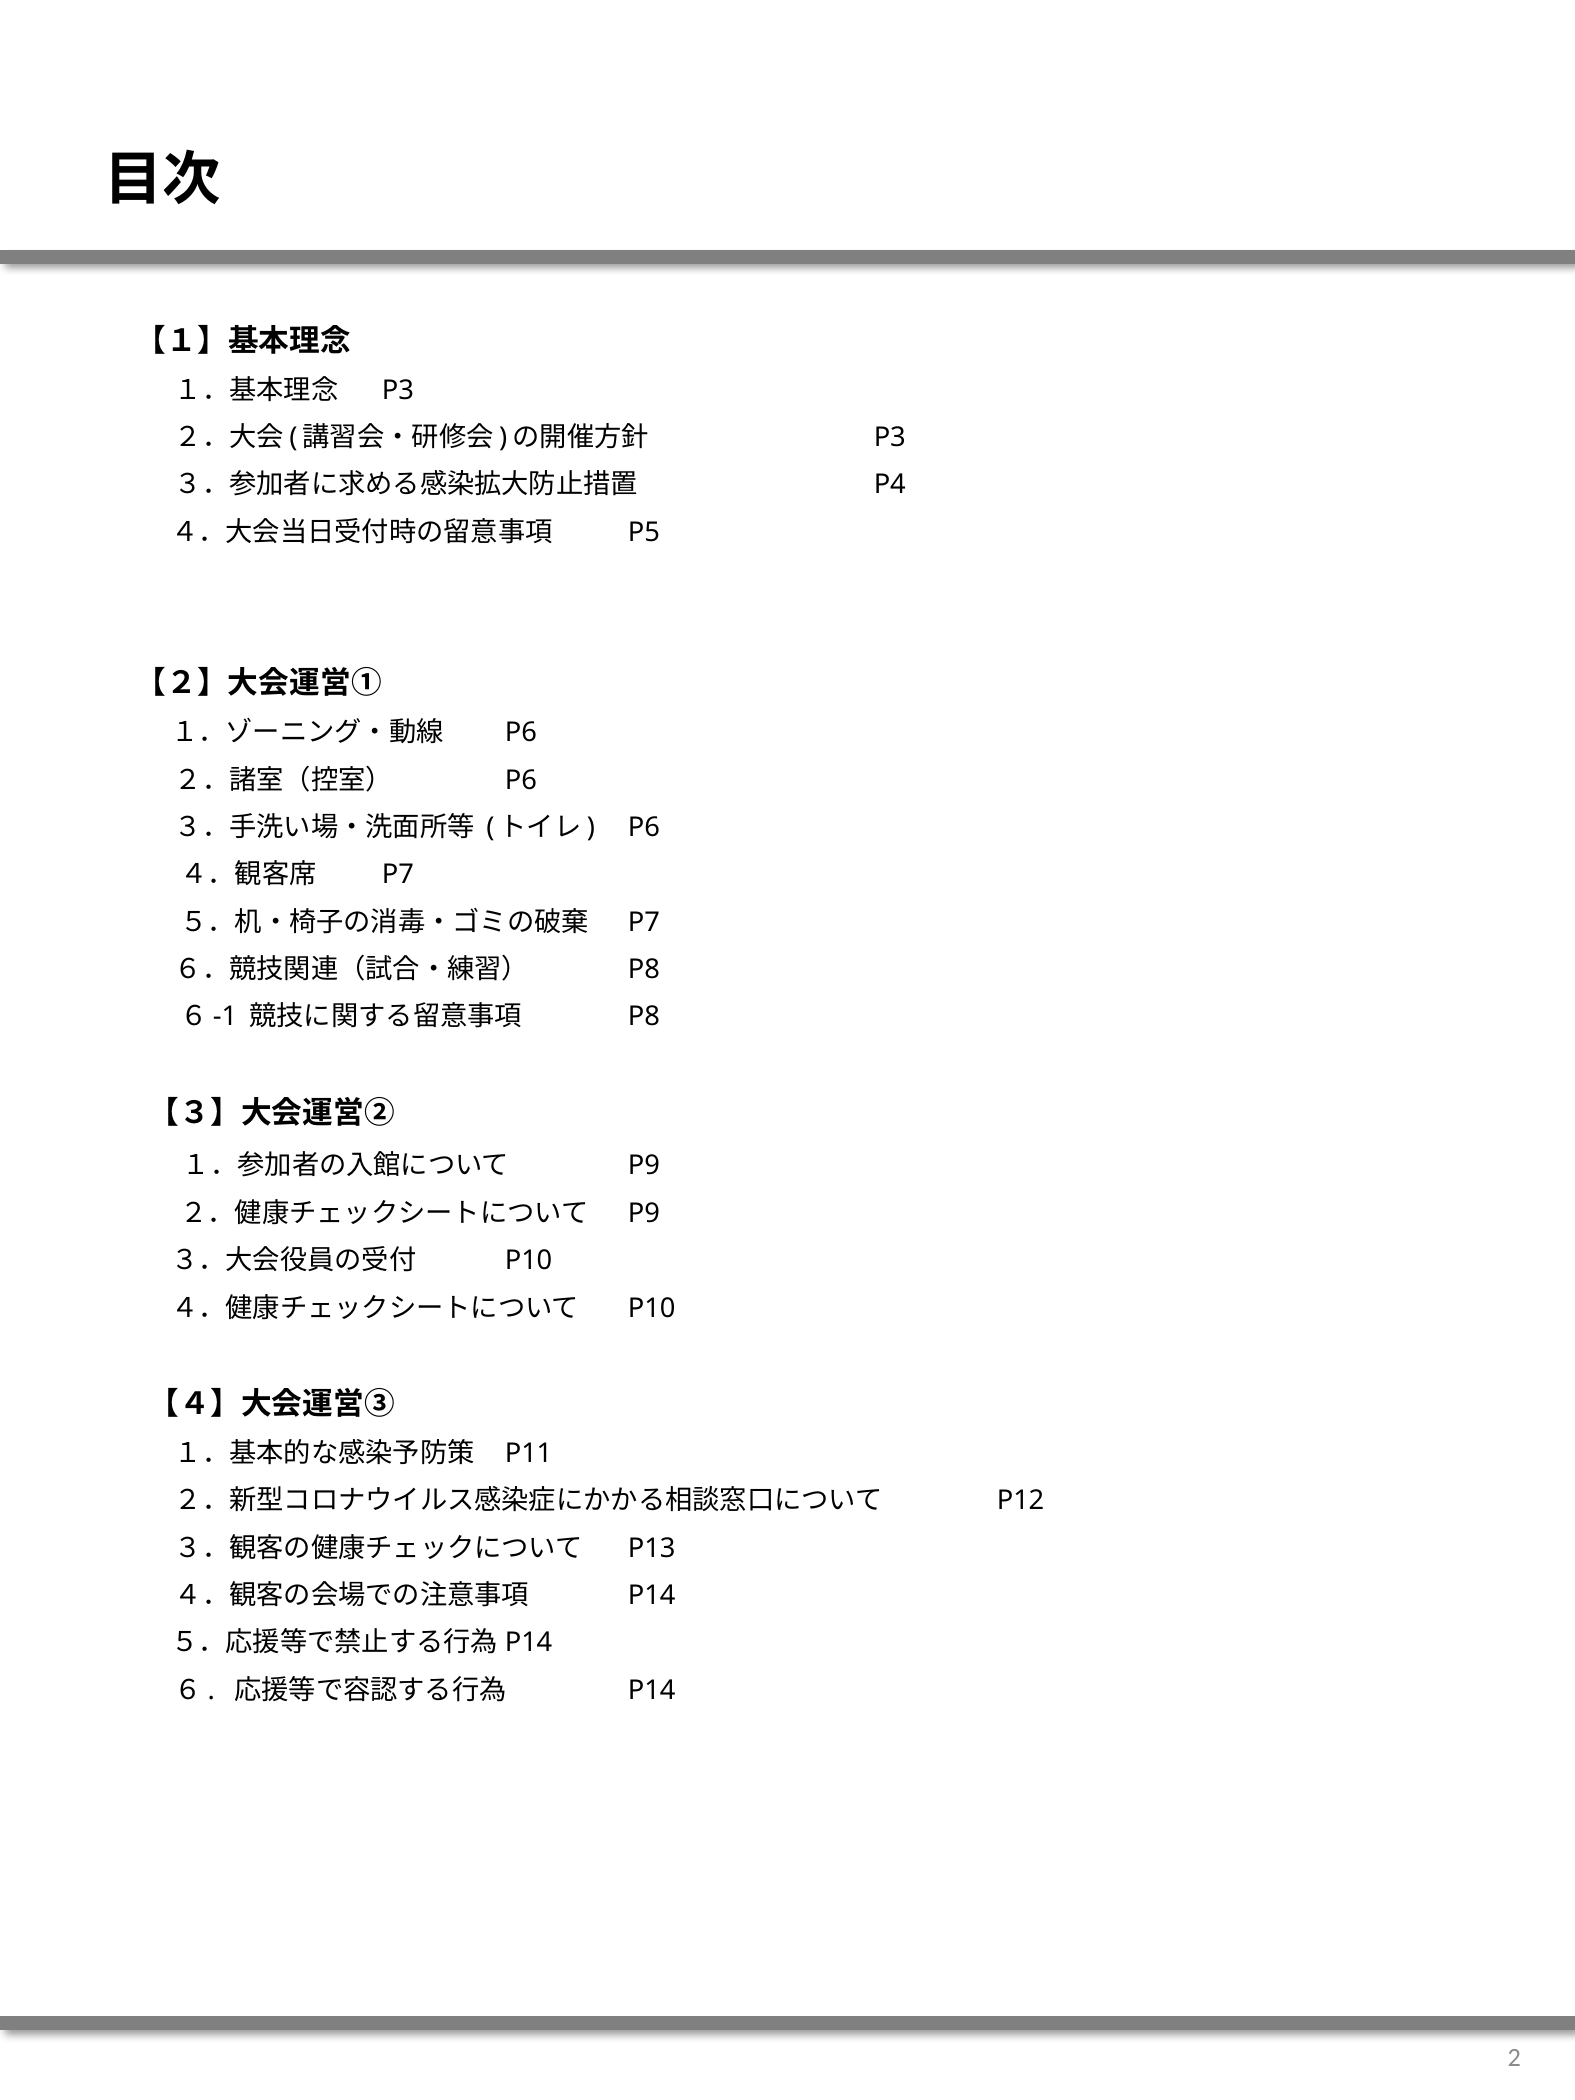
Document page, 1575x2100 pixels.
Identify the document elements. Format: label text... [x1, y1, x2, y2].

title 目次 [0, 105, 1359, 237]
slide_number 2 [1181, 2000, 1536, 2100]
list 【１】基本理念 １．基本理念 P3 ２．大会(講習会・研修会)の開催方針 P3 ３．参加者に求める感染拡大防止措置 P4 ４．大会当日受付時の留意事項 P5 【２】大会運営① １．ゾーニング・動線 P6 ２．諸室（控室） P6 ３．手洗い場・洗面所等 (トイレ) P6 ４．観客席 P7 ５．机・椅子の消毒・ゴミの破棄 P7 ６．競技関連（試合・練習） P8 ６-1 競技に関する留意事項 P8 【３】大会運営② １．参加者の入館について P9 ２．健康チェックシートについて P9 ３．大会役員の受付 P10 ４．健康チェックシートについて P10 【４】大会運営③ １．基本的な感染予防策 P11 ２．新型コロナウイルス感染症にかかる相談窓口について P12 ３．観客の健康チェックについて P13 ４．観客の会場での注意事項 P14 ５．応援等で禁止する行為 P14 ６. 応援等で容認する行為 P14 [120, 317, 1444, 1809]
